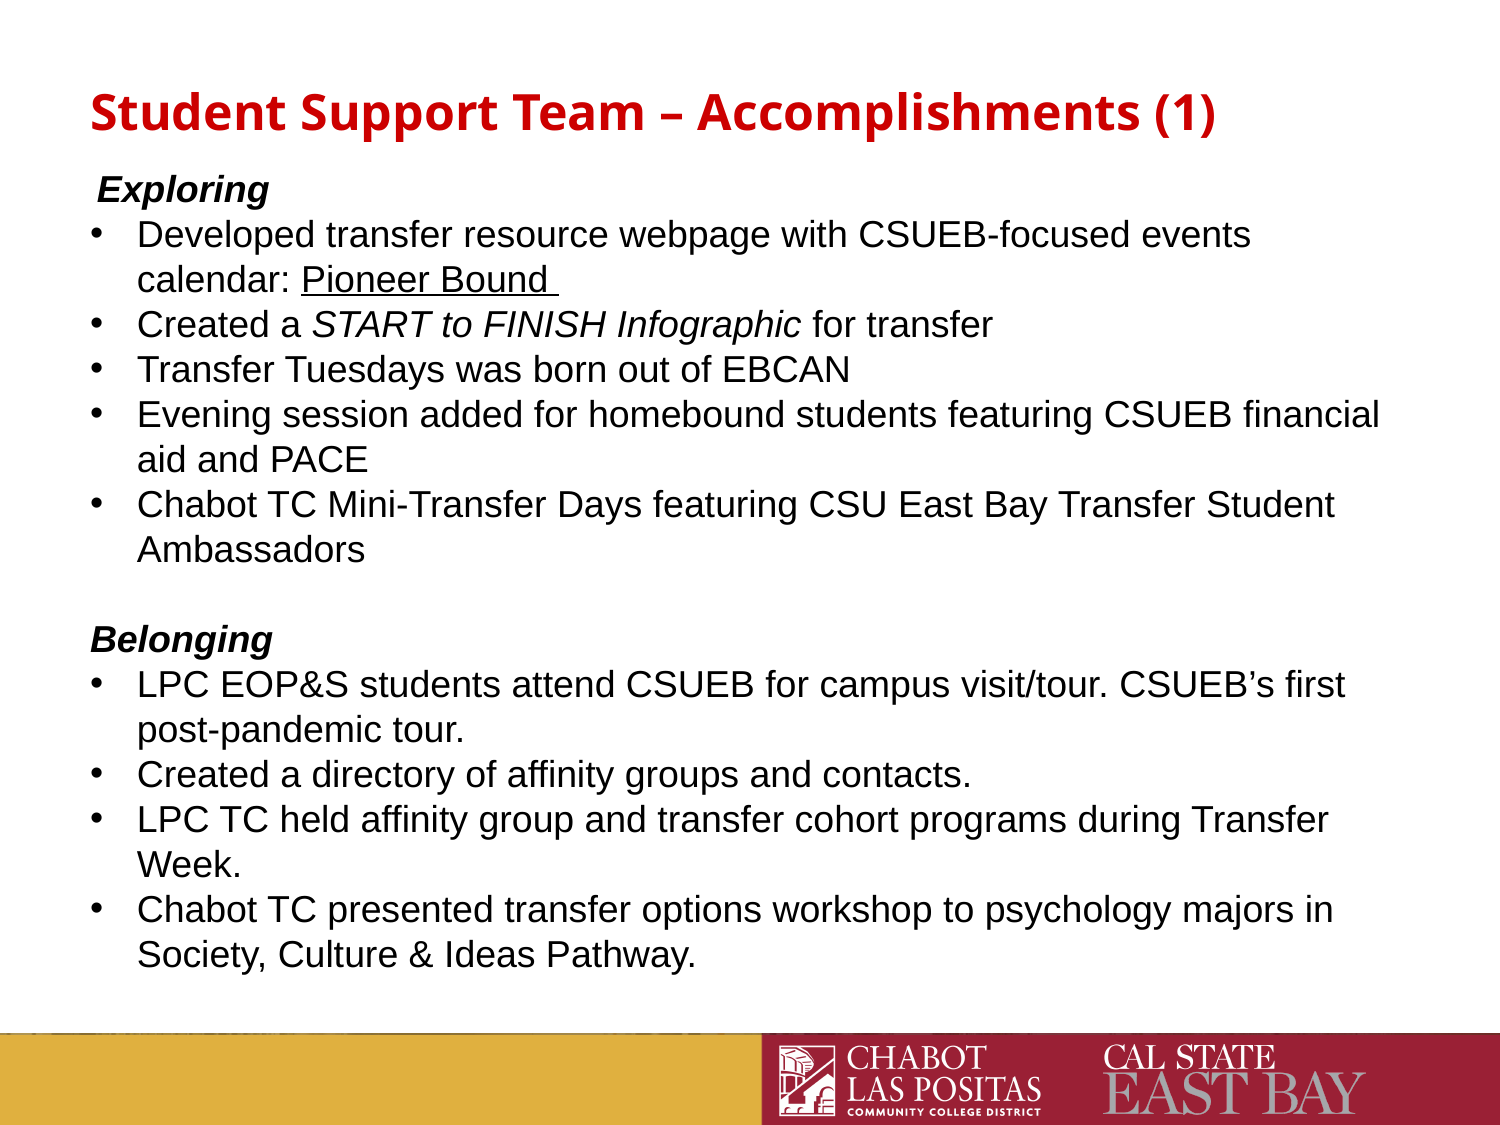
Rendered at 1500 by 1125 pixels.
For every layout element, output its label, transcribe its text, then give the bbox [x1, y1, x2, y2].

title Student Support Team – Accomplishments (1) [75, 63, 1425, 157]
picture [0, 1033, 1500, 1125]
list Exploring Developed transfer resource webpage with CSUEB-focused events calendar: Pioneer Bound Created a START to FINISH Infographic for transfer Transfer Tuesdays was born out of EBCAN Evening session added for homebound students featuring CSUEB financial aid and PACE Chabot TC Mini-Transfer Days featuring CSU East Bay Transfer Student Ambassadors Belonging LPC EOP&S students attend CSUEB for campus visit/tour. CSUEB’s first post-pandemic tour. Created a directory of affinity groups and contacts. LPC TC held affinity group and transfer cohort programs during Transfer Week. Chabot TC presented transfer options workshop to psychology majors in Society, Culture & Ideas Pathway. [75, 157, 1425, 954]
